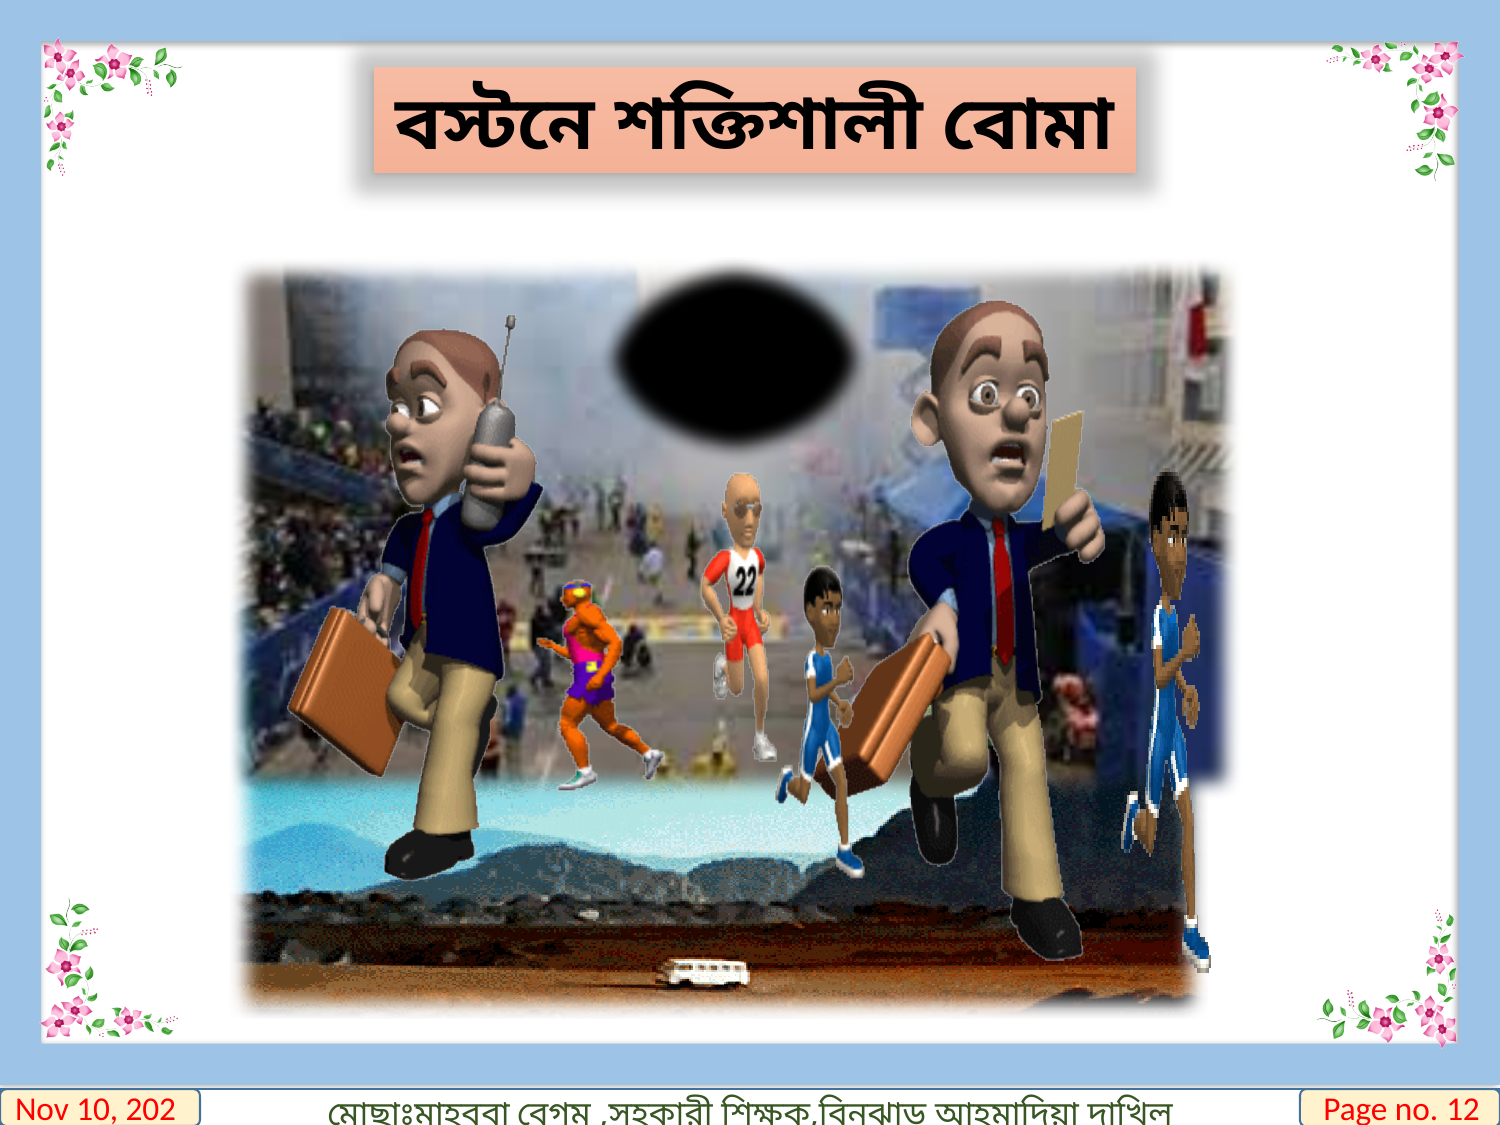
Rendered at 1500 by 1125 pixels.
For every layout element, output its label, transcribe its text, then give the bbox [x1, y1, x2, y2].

picture [1317, 910, 1457, 1049]
slide_number 28-Nov-19 [0, 1077, 204, 1125]
text_box বস্টনে শক্তিশালী বোমা [373, 67, 1137, 173]
picture [40, 253, 1242, 1038]
slide_number Page no. 12 [1303, 1077, 1500, 1125]
picture [43, 37, 183, 176]
picture [1327, 42, 1465, 182]
